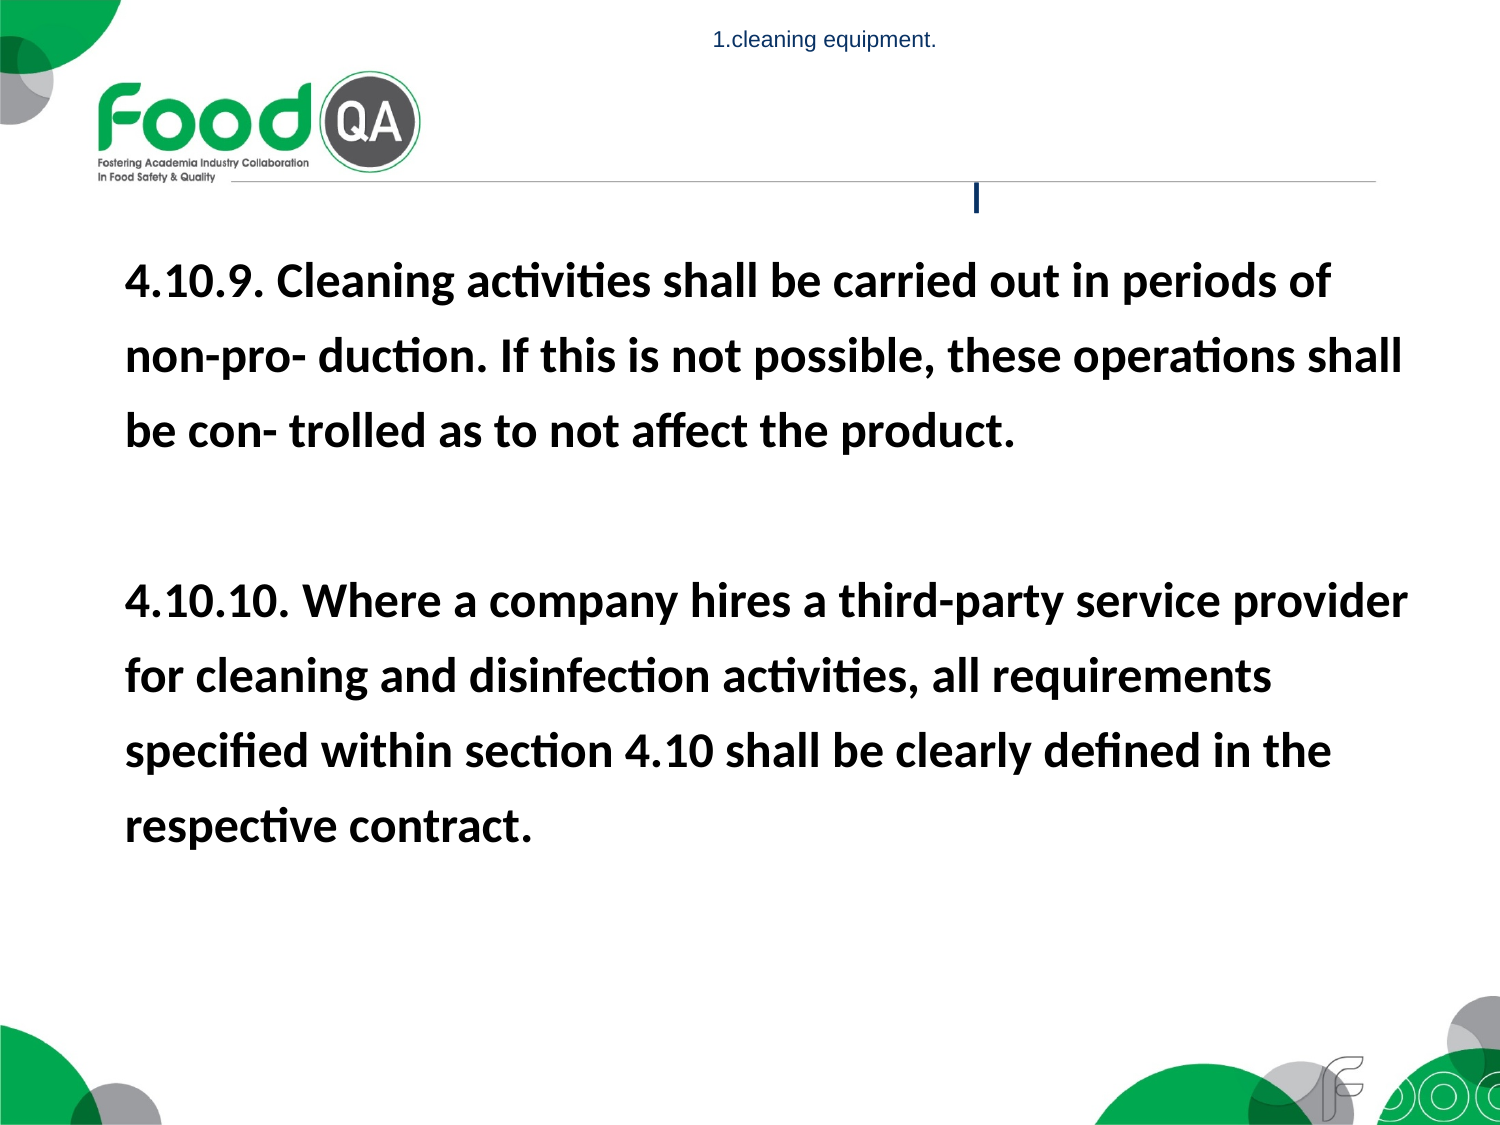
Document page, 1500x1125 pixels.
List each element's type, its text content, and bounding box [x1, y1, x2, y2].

picture [0, 984, 1500, 1125]
subtitle 4.10.9. Cleaning activities shall be carried out in periods of non-pro- duction. If this is not possible, these operations shall be con- trolled as to not affect the product. 4.10.10. Where a company hires a third-party service provider for cleaning and disinfection activities, all requirements specified within section 4.10 shall be clearly defined in the respective contract. [109, 224, 1450, 983]
picture [0, 0, 1497, 188]
